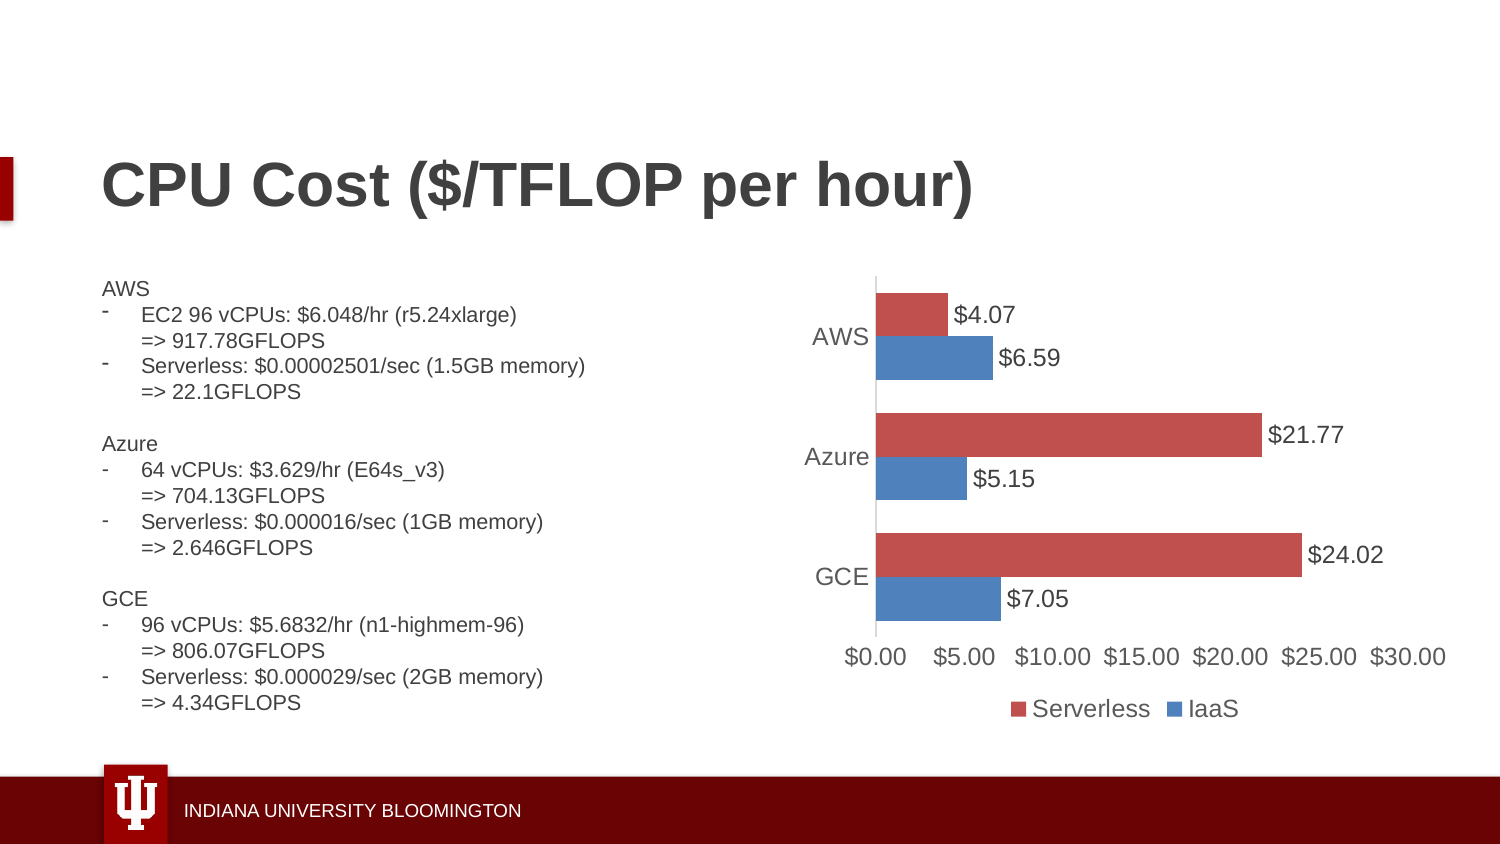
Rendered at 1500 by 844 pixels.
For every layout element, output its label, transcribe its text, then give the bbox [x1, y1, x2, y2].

title CPU Cost ($/TFLOP per hour) [86, 124, 1400, 240]
text_box AWS EC2 96 vCPUs: $6.048/hr (r5.24xlarge) => 917.78GFLOPS Serverless: $0.00002501/sec (1.5GB memory) => 22.1GFLOPS Azure 64 vCPUs: $3.629/hr (E64s_v3) => 704.13GFLOPS Serverless: $0.000016/sec (1GB memory) => 2.646GFLOPS GCE 96 vCPUs: $5.6832/hr (n1-highmem-96) => 806.07GFLOPS Serverless: $0.000029/sec (2GB memory) => 4.34GFLOPS [86, 267, 770, 729]
chart [790, 266, 1461, 729]
